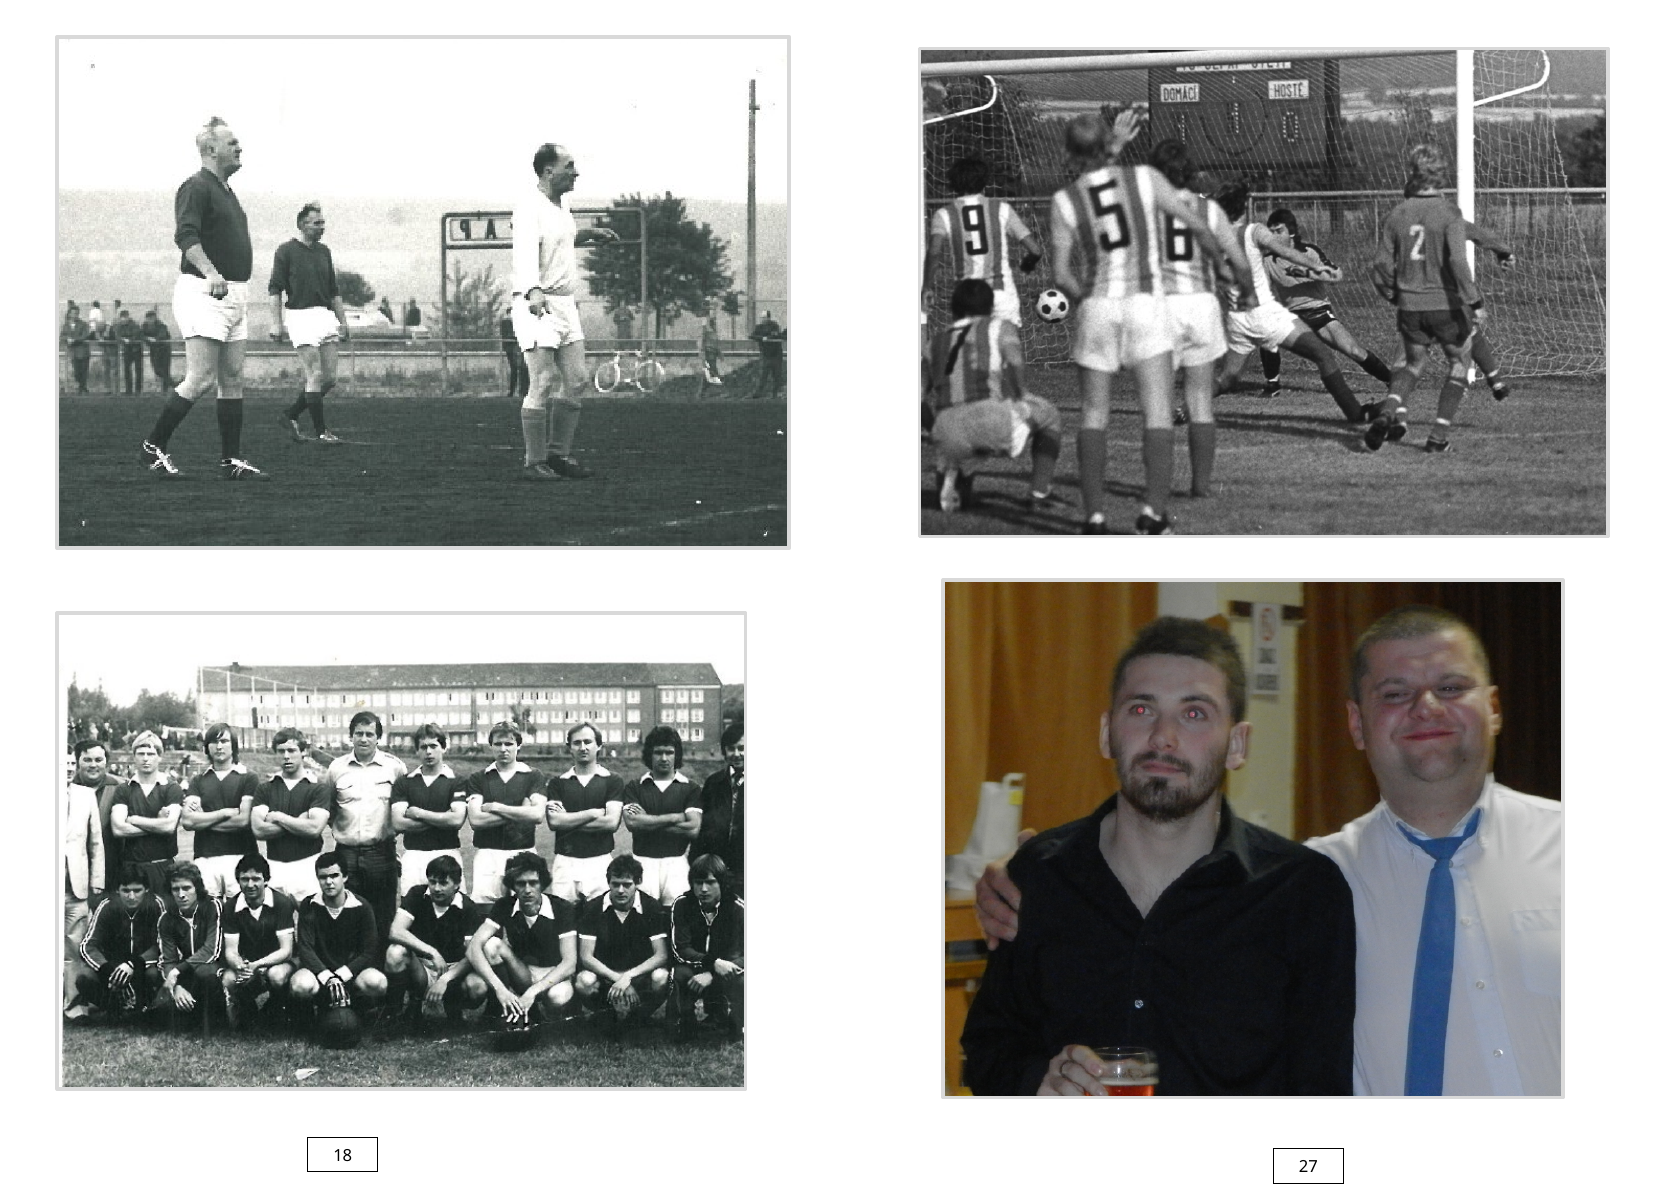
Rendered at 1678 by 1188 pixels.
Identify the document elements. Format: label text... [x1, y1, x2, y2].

picture [58, 38, 788, 547]
picture [58, 614, 744, 1088]
picture [944, 581, 1562, 1096]
text_box 18 [307, 1137, 378, 1172]
picture [921, 50, 1607, 535]
text_box 27 [1273, 1148, 1344, 1184]
